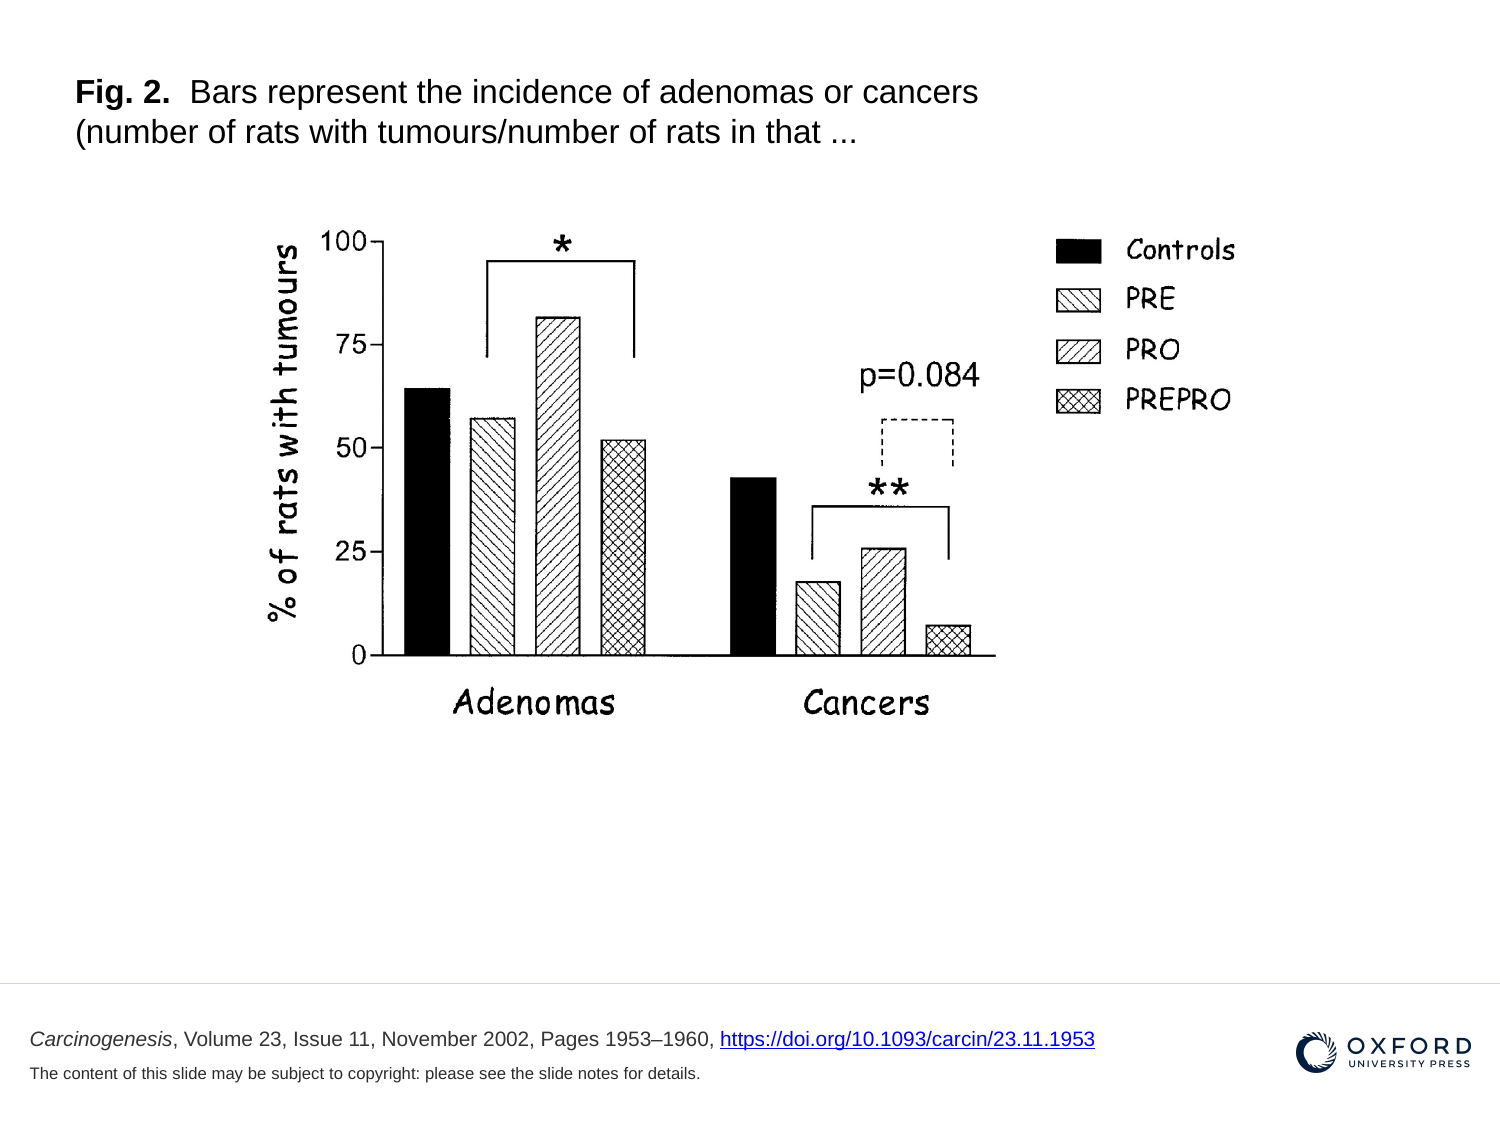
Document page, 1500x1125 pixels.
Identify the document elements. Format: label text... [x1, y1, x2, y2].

picture [1296, 1032, 1471, 1073]
title Fig. 2. Bars represent the incidence of adenomas or cancers (number of rats with tumours/number of rats in that ... [75, 69, 1078, 171]
footer Carcinogenesis, Volume 23, Issue 11, November 2002, Pages 1953–1960, https://doi.org/10.1093/carcin/23.11.1953 The content of this slide may be subject to copyright: please see the slide notes for details. [0, 983, 1260, 1125]
picture [262, 224, 1238, 718]
